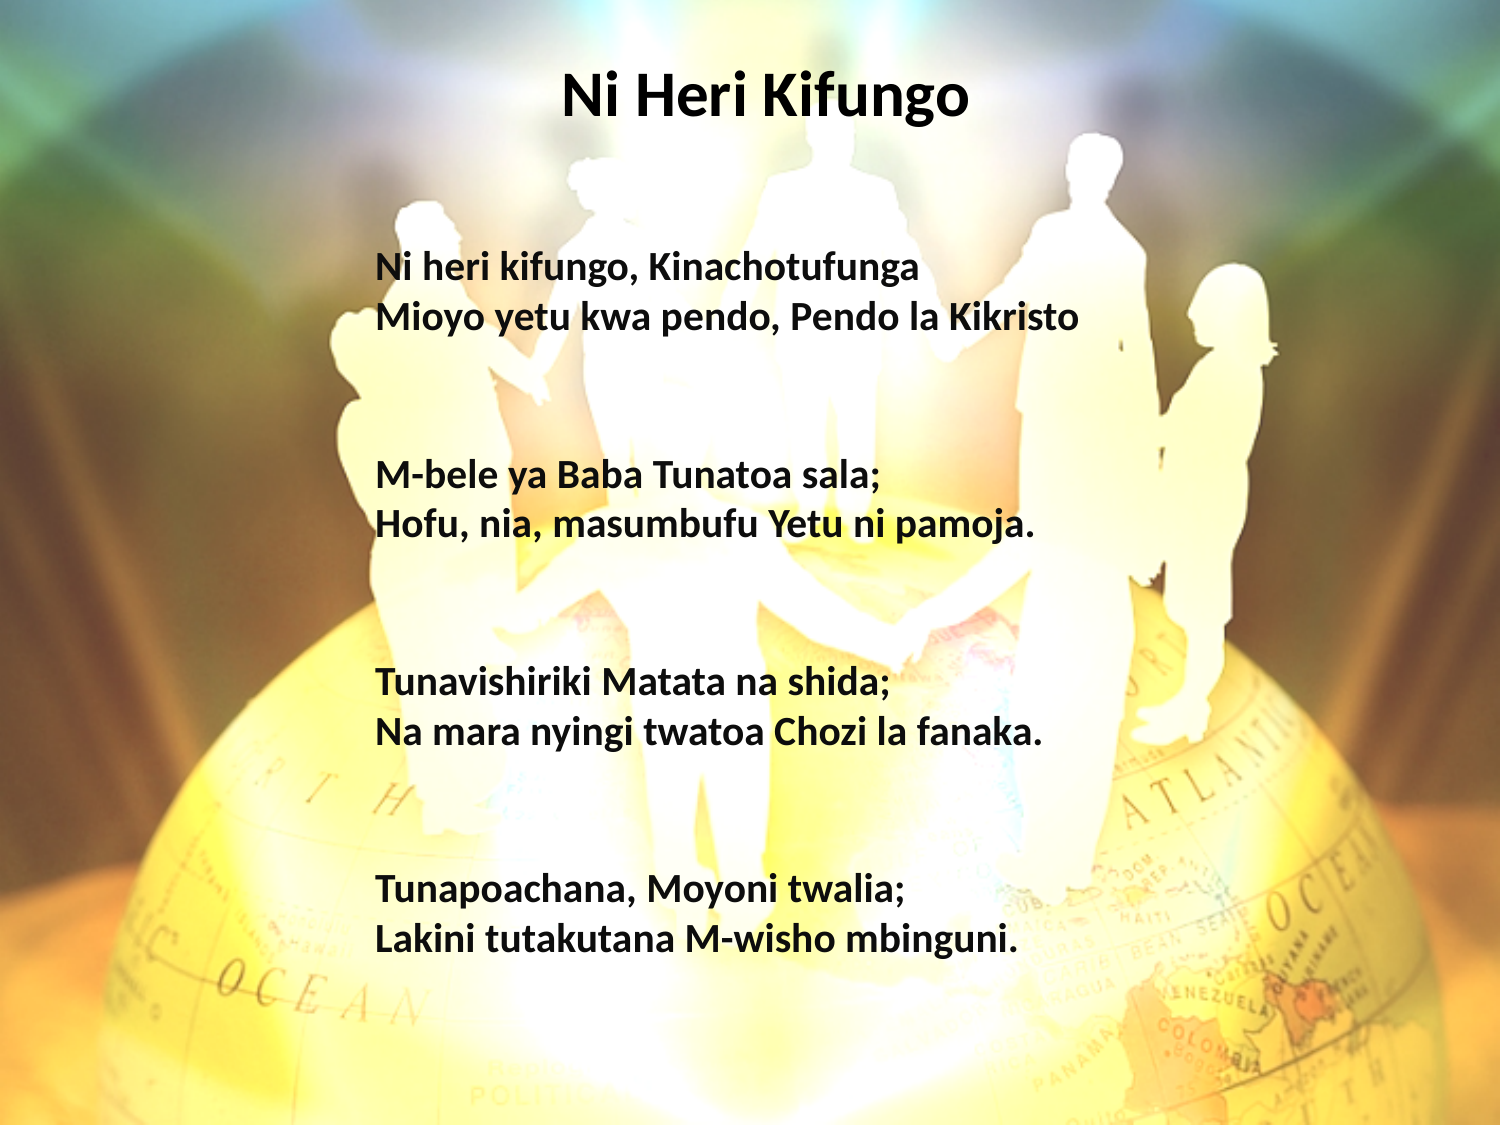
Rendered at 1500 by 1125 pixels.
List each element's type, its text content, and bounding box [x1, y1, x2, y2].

subtitle Ni heri kifungo, Kinachotufunga Mioyo yetu kwa pendo, Pendo la Kikristo M-bele ya Baba Tunatoa sala; Hofu, nia, masumbufu Yetu ni pamoja. Tunavishiriki Matata na shida; Na mara nyingi twatoa Chozi la fanaka. Tunapoachana, Moyoni twalia; Lakini tutakutana M-wisho mbinguni. [360, 231, 1223, 976]
title Ni Heri Kifungo [490, 42, 1058, 138]
